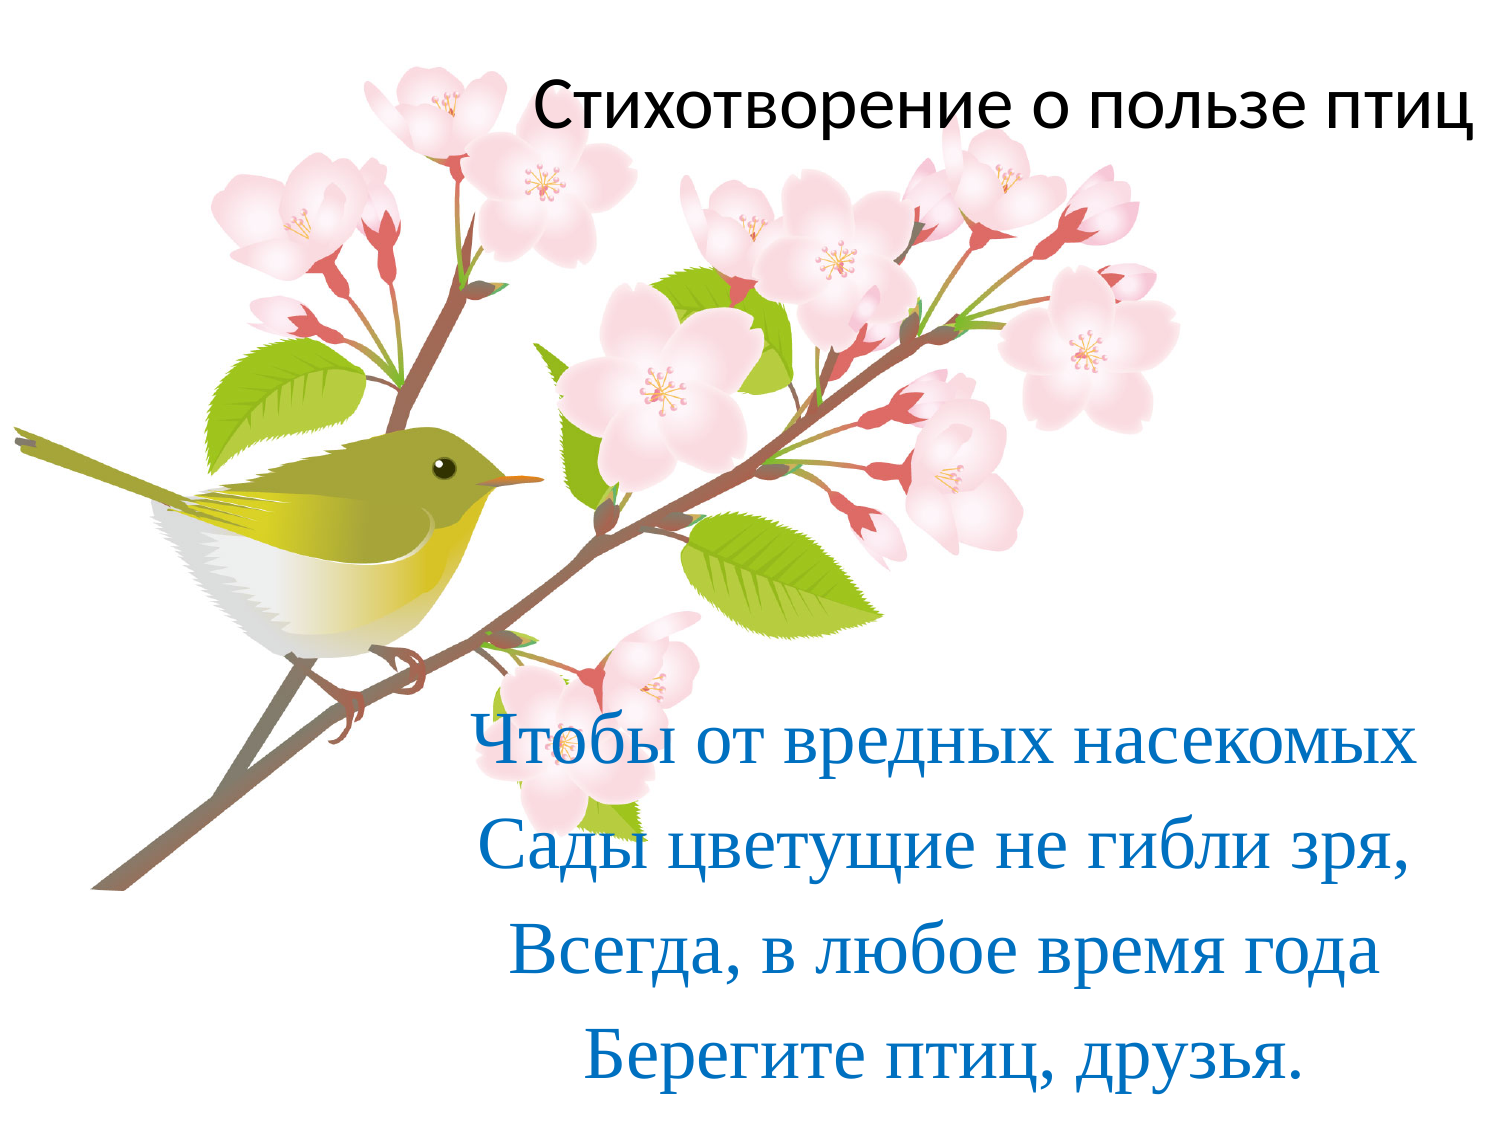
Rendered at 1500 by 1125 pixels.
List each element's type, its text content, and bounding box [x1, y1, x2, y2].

subtitle Чтобы от вредных насекомых Сады цветущие не гибли зря, Всегда, в любое время года Берегите птиц, друзья. [454, 680, 1436, 1125]
picture [0, 0, 1188, 891]
title Стихотворение о пользе птиц [1189, 0, 1495, 197]
